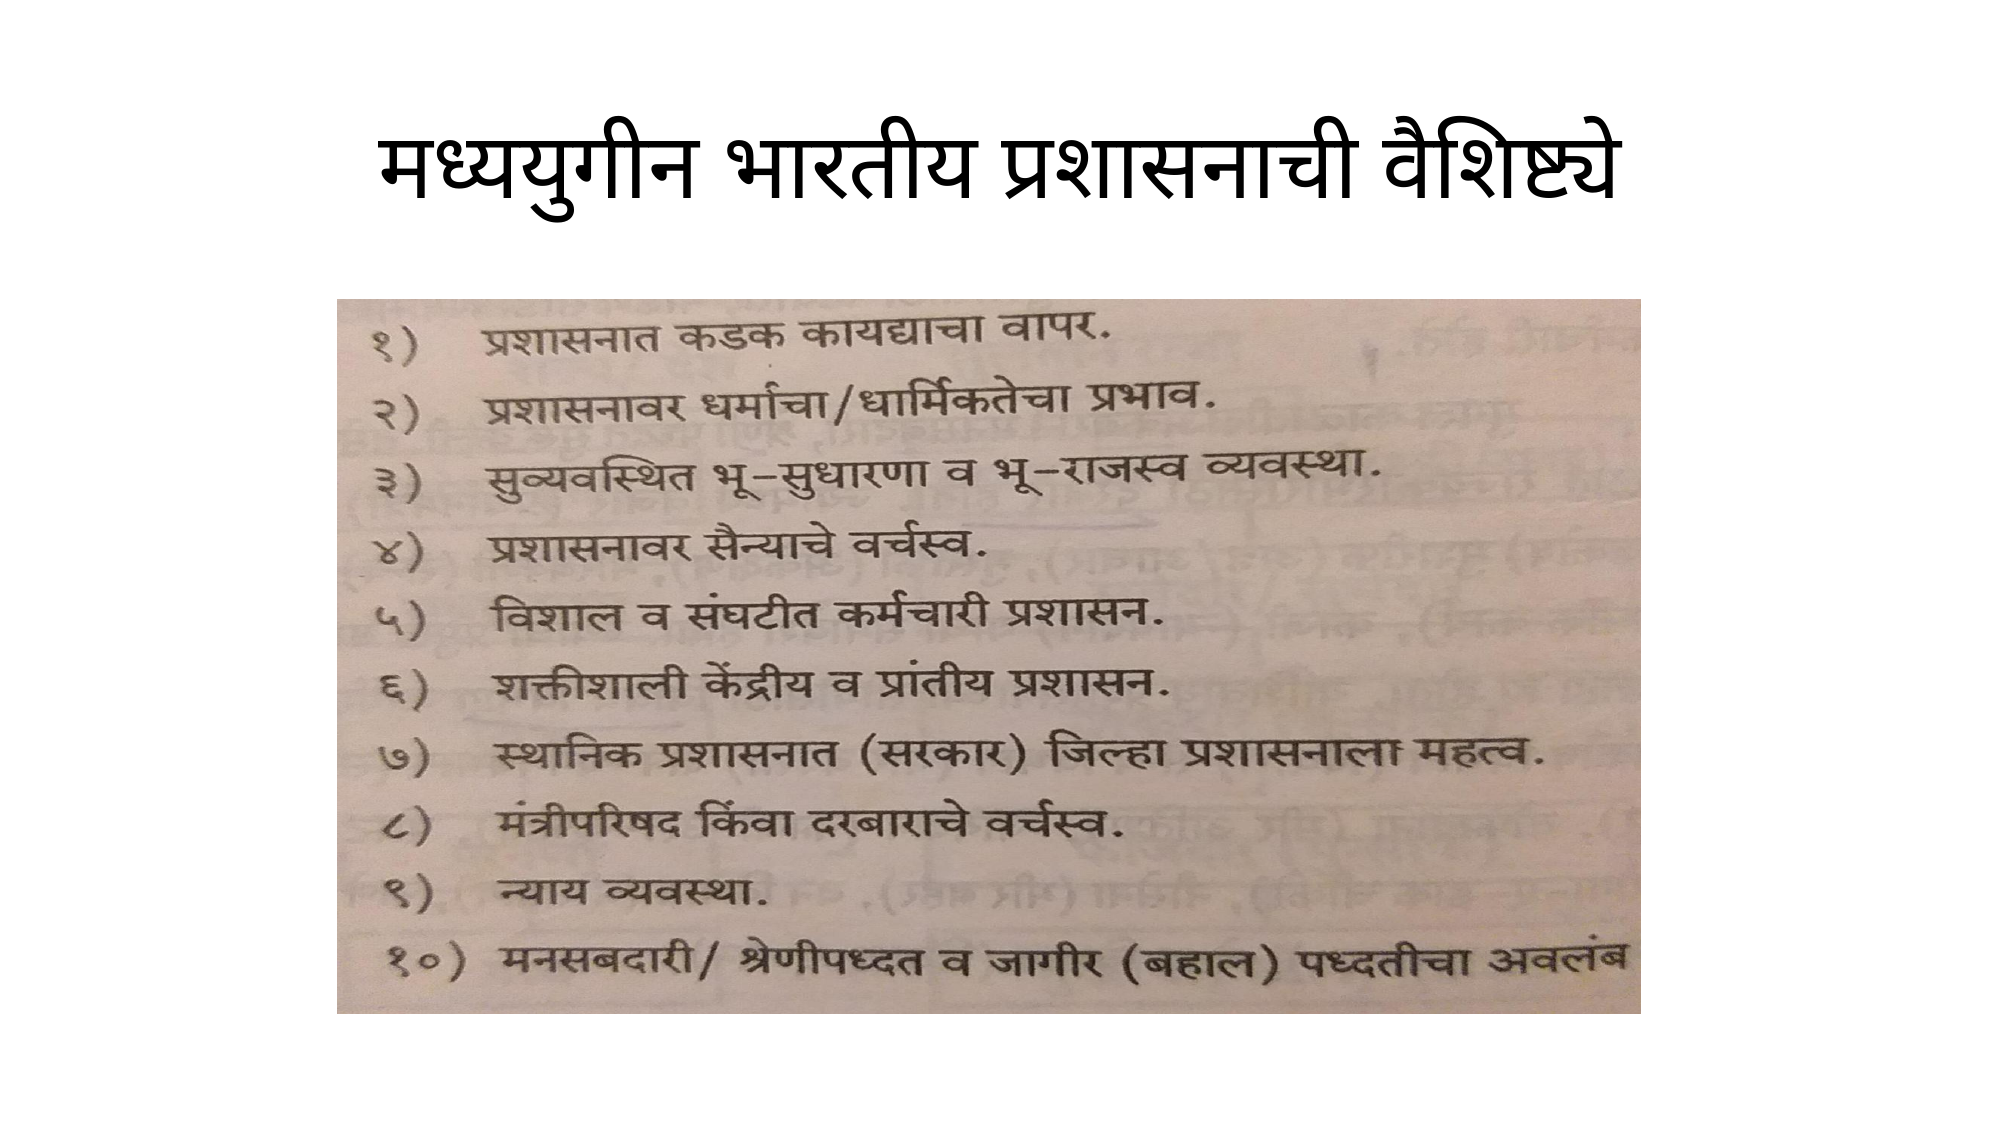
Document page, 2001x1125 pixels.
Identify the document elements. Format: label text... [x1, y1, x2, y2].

title मध्ययुगीन भारतीय प्रशासनाची वैशिष्ट्ये [137, 59, 1863, 278]
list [337, 299, 1641, 1014]
